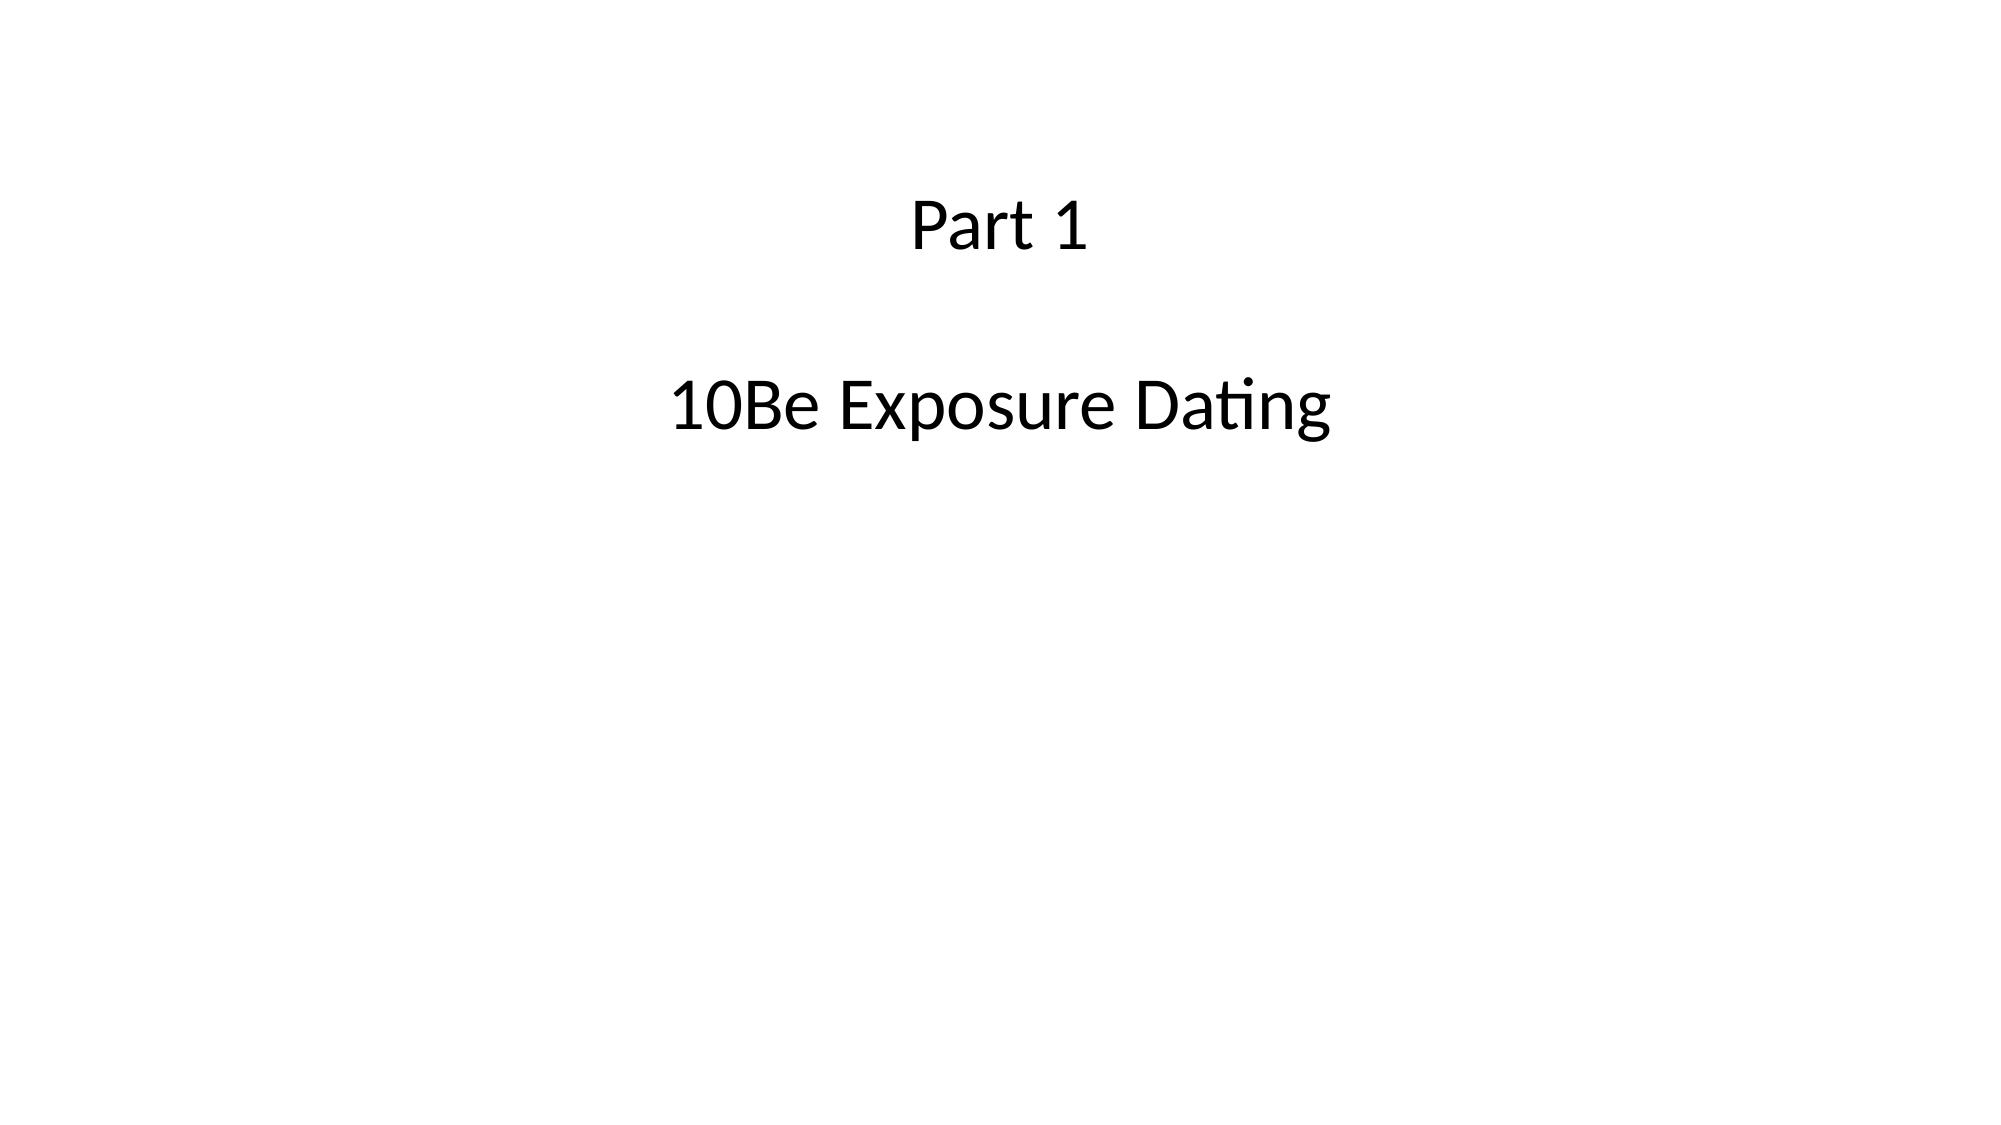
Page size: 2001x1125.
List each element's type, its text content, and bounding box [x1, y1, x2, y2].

text_box Part 1 10Be Exposure Dating [652, 166, 1348, 542]
